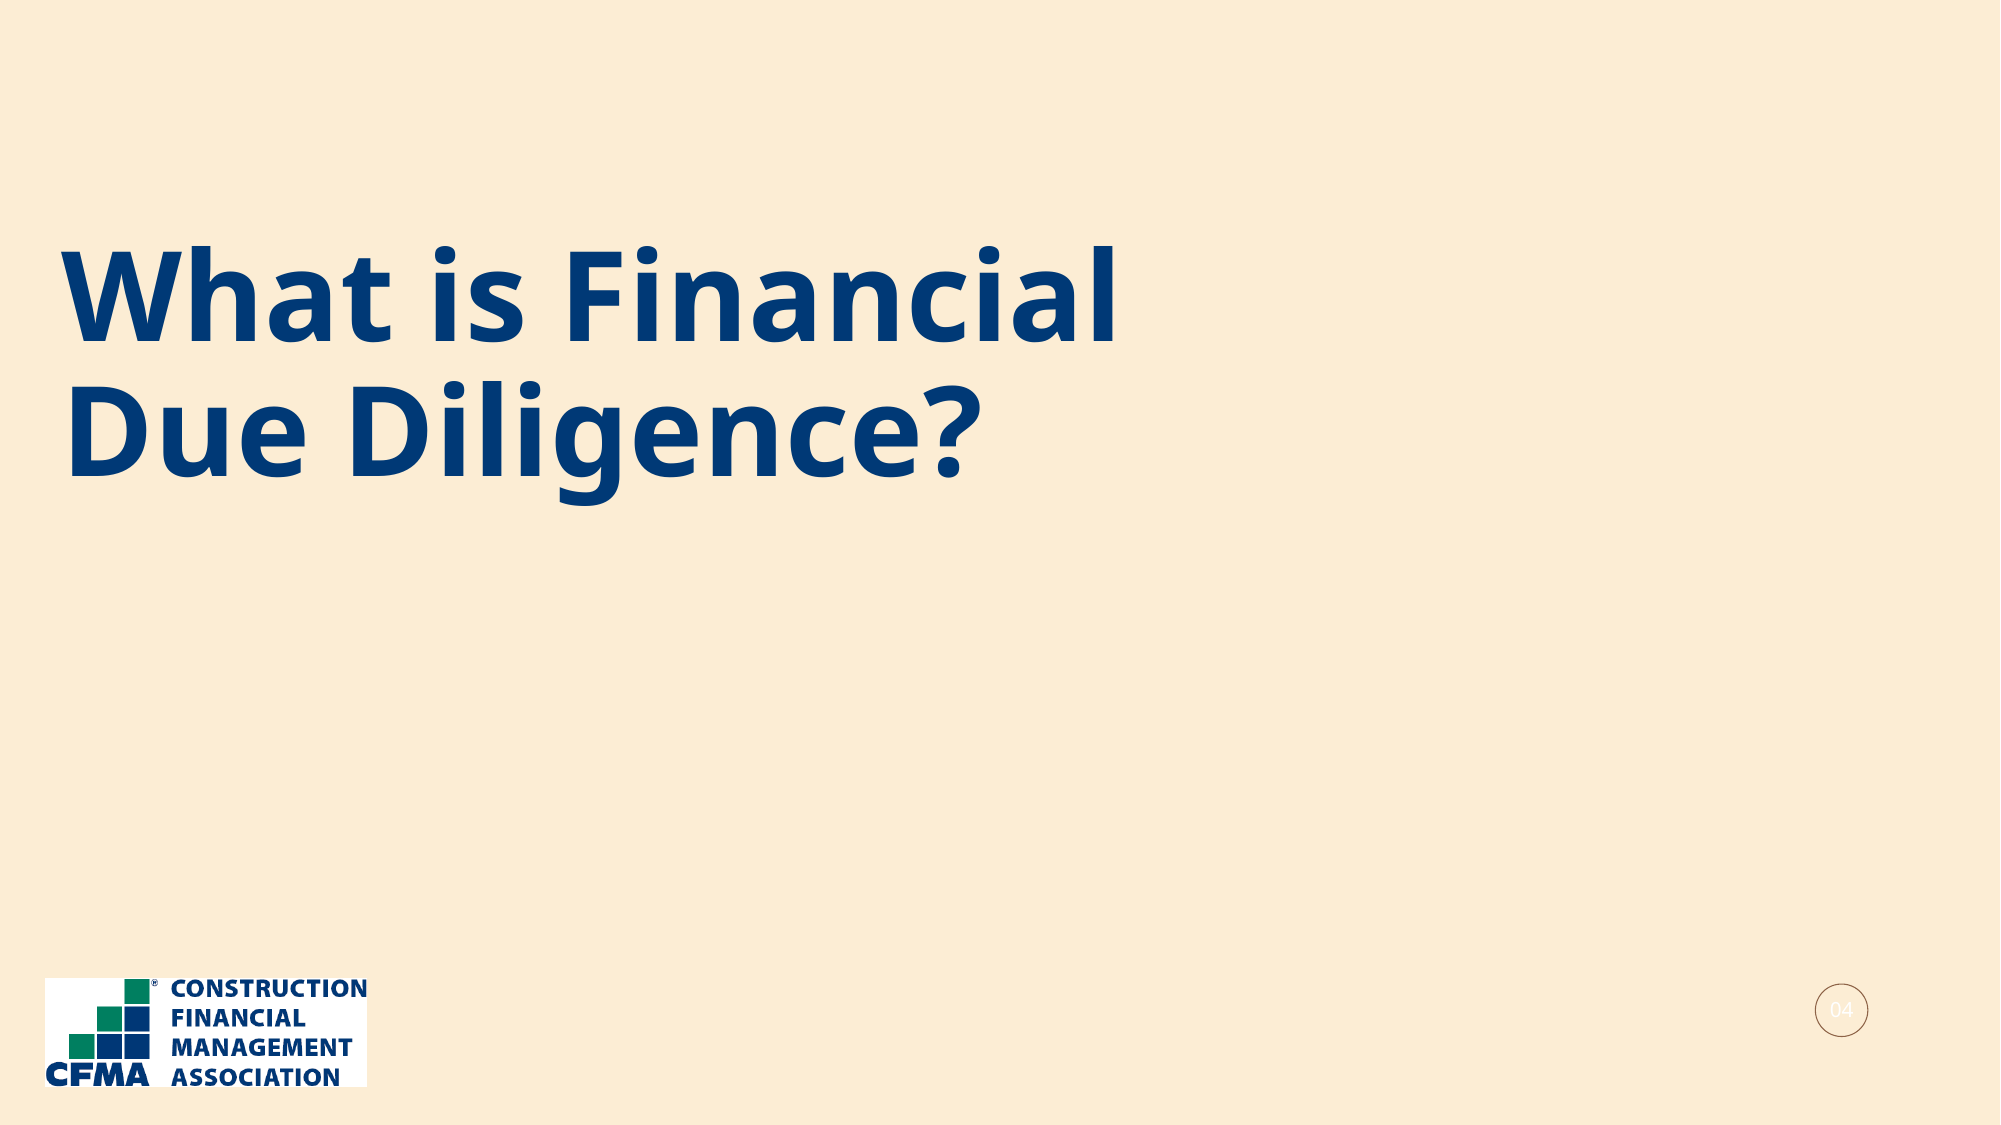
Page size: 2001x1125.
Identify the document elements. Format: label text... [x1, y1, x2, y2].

slide_number 04 [1811, 980, 1872, 1041]
text_box What is Financial Due Diligence? [47, 226, 1178, 313]
picture [45, 978, 367, 1087]
